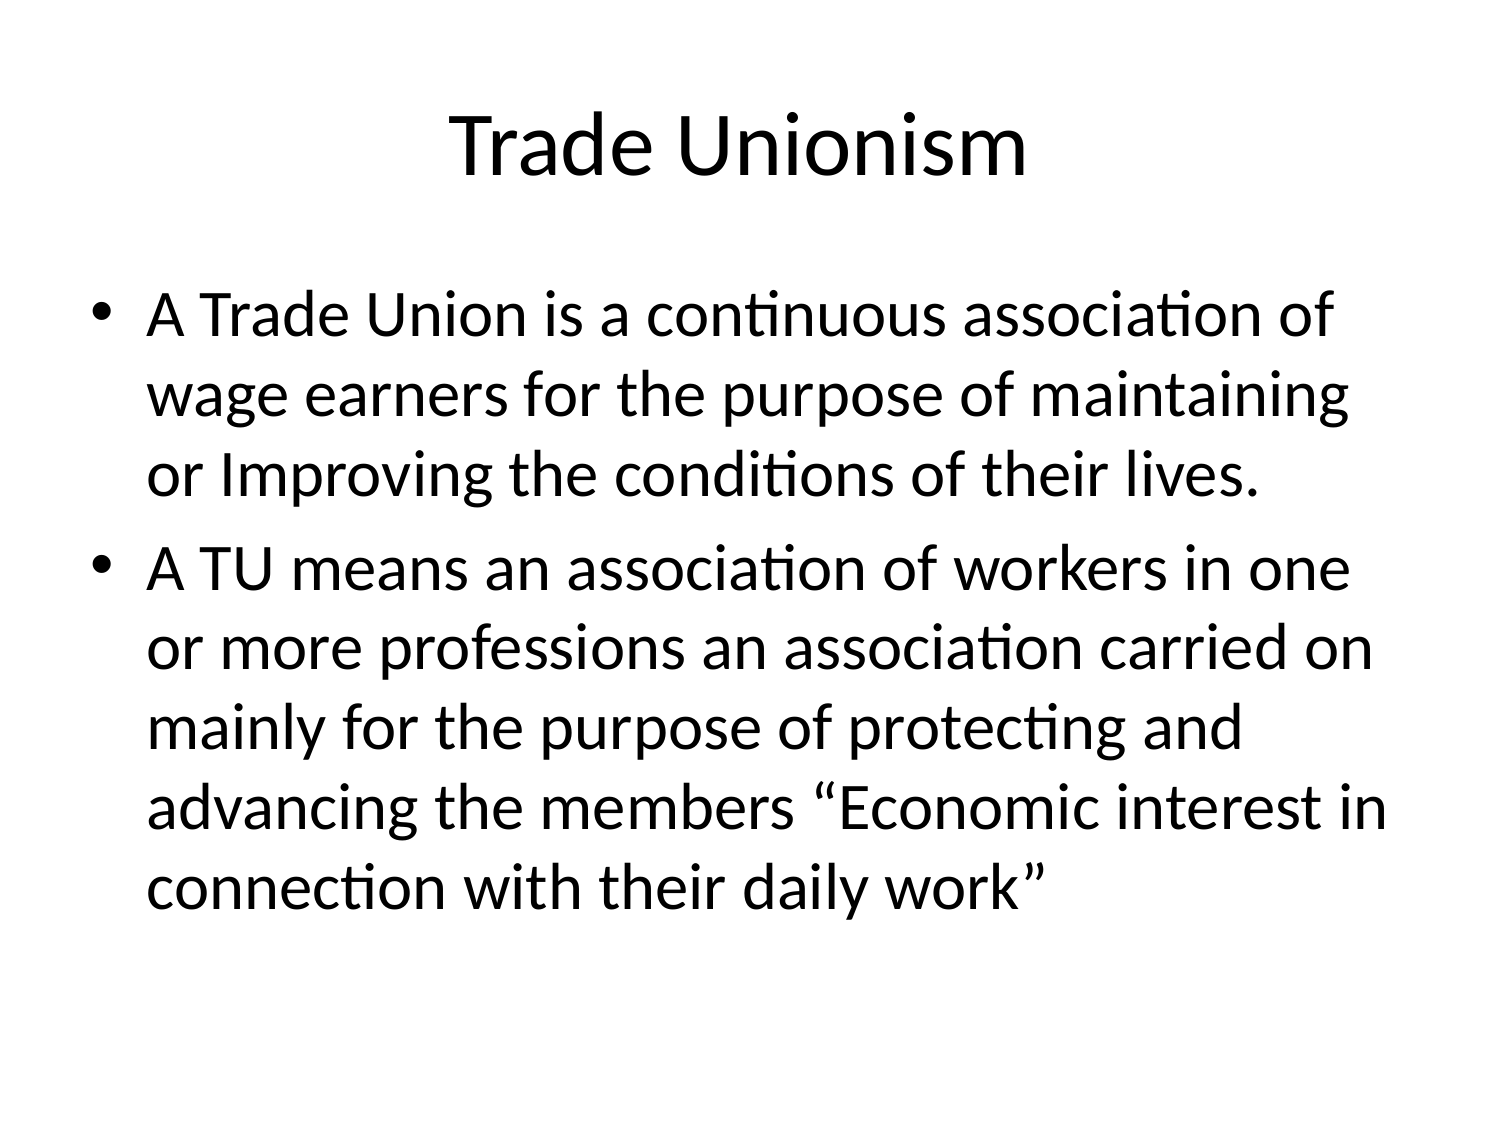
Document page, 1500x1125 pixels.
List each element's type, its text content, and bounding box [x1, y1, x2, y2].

title Trade Unionism [75, 45, 1425, 233]
list A Trade Union is a continuous association of wage earners for the purpose of maintaining or Improving the conditions of their lives. A TU means an association of workers in one or more professions an association carried on mainly for the purpose of protecting and advancing the members “Economic interest in connection with their daily work” [75, 262, 1425, 1005]
